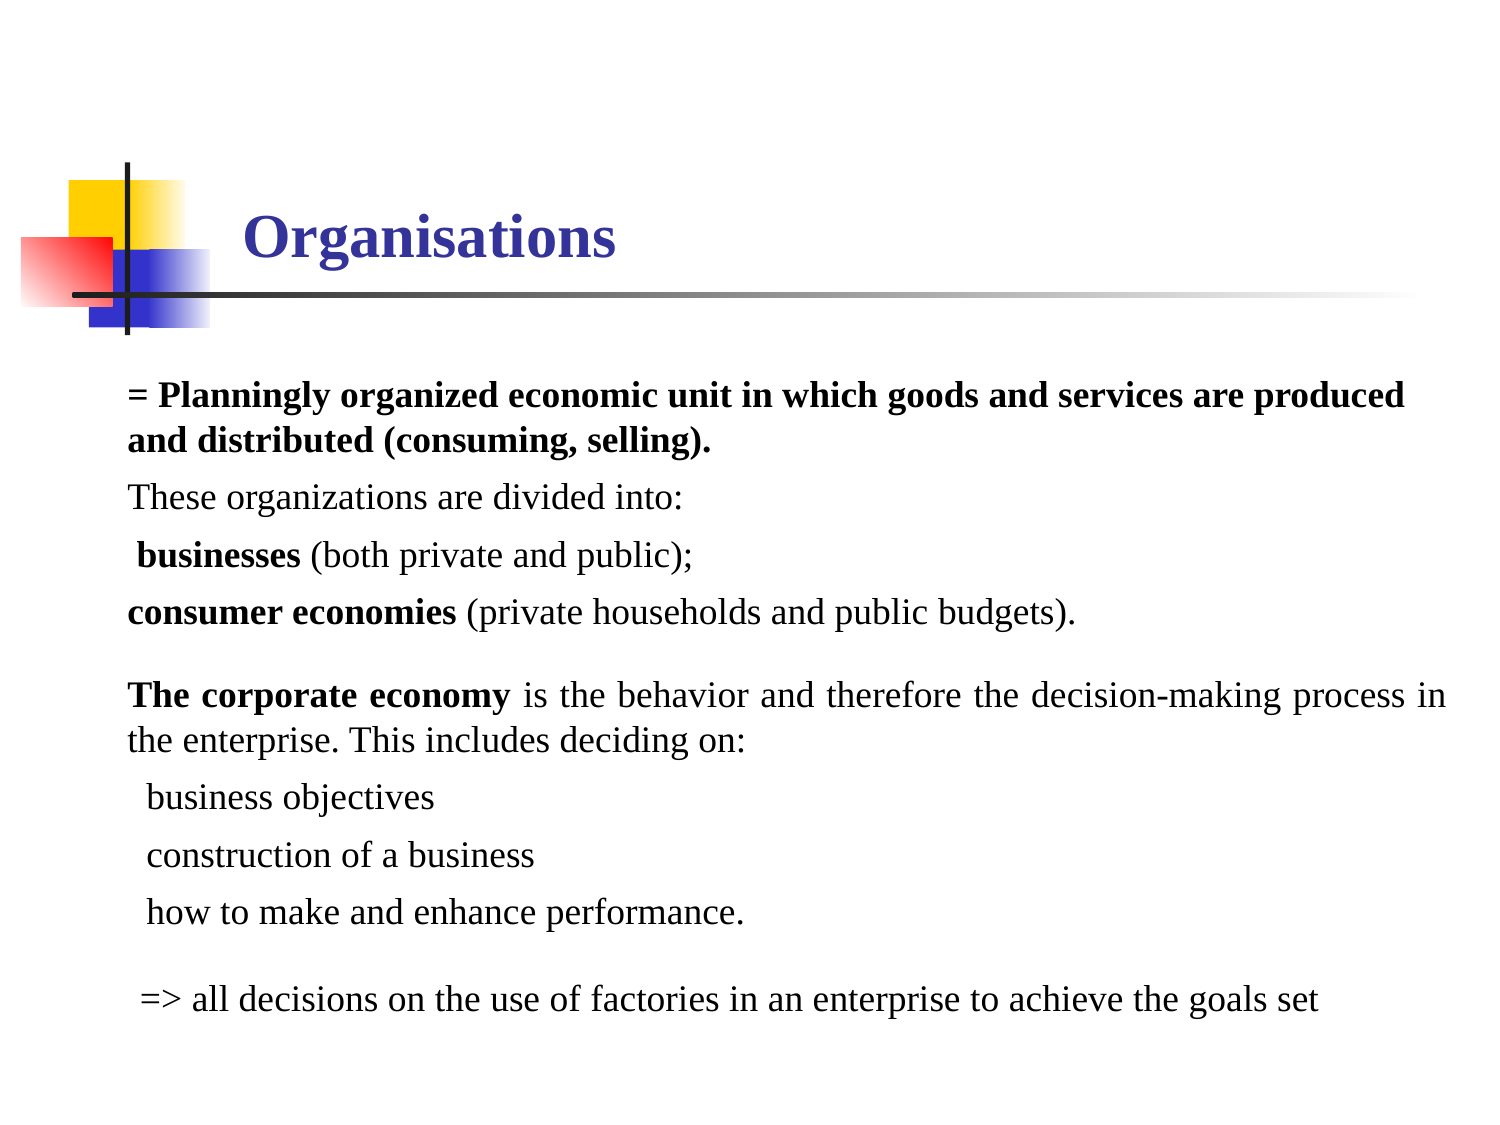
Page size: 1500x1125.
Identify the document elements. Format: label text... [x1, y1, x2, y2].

text_box Organisations [227, 187, 648, 278]
text_box The corporate economy is the behavior and therefore the decision-making process in the enterprise. This includes deciding on: business objectives construction of a business how to make and enhance performance. [112, 662, 1463, 940]
text_box = Planningly organized economic unit in which goods and services are produced and distributed (consuming, selling). These organizations are divided into: businesses (both private and public); consumer economies (private households and public budgets). [112, 362, 1463, 640]
text_box => all decisions on the use of factories in an enterprise to achieve the goals set [124, 966, 1463, 1027]
